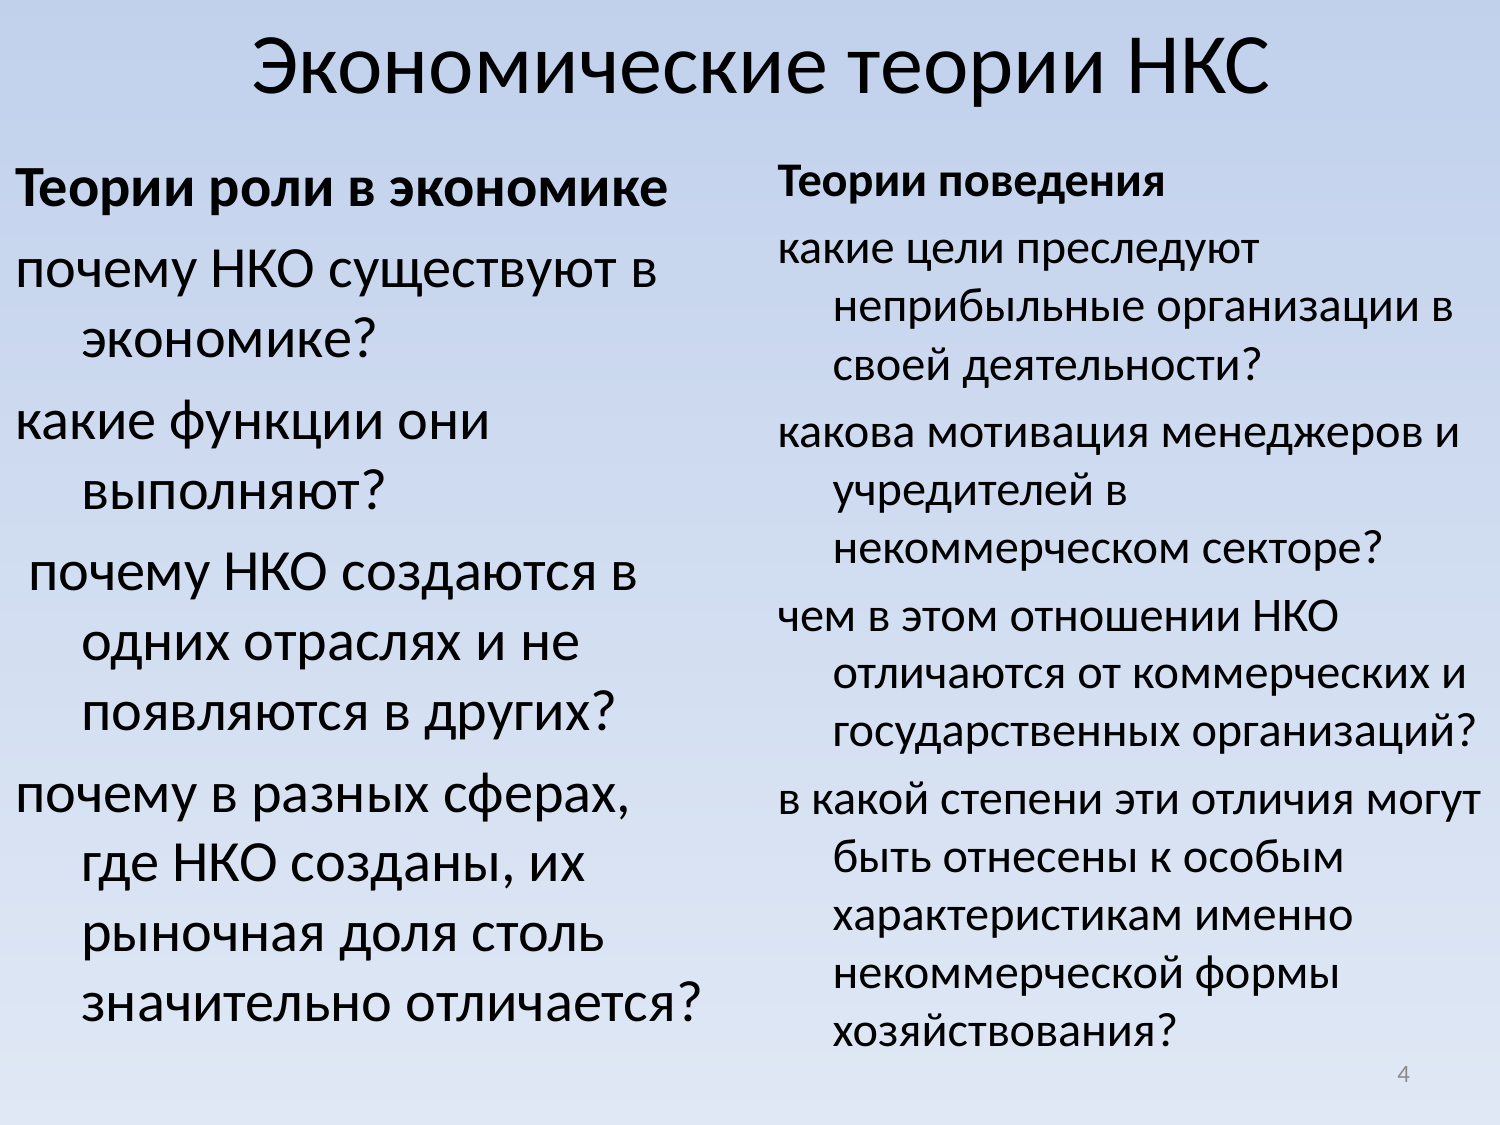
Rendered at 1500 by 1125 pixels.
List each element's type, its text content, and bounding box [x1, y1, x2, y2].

title Экономические теории НКС [23, 0, 1500, 119]
slide_number 4 [1074, 1042, 1425, 1103]
list Теории роли в экономике почему НКО существуют в экономике? какие функции они выполняют? почему НКО создаются в одних отраслях и не появляются в других? почему в разных сферах, где НКО созданы, их рыночная доля столь значительно отличается? [0, 140, 738, 1079]
list Теории поведения какие цели преследуют неприбыльные организации в своей деятельности? какова мотивация менеджеров и учредителей в некоммерческом секторе? чем в этом отношении НКО отличаются от коммерческих и государственных организаций? в какой степени эти отличия могут быть отнесены к особым характеристикам именно некоммерческой формы хозяйствования? [762, 140, 1500, 1079]
